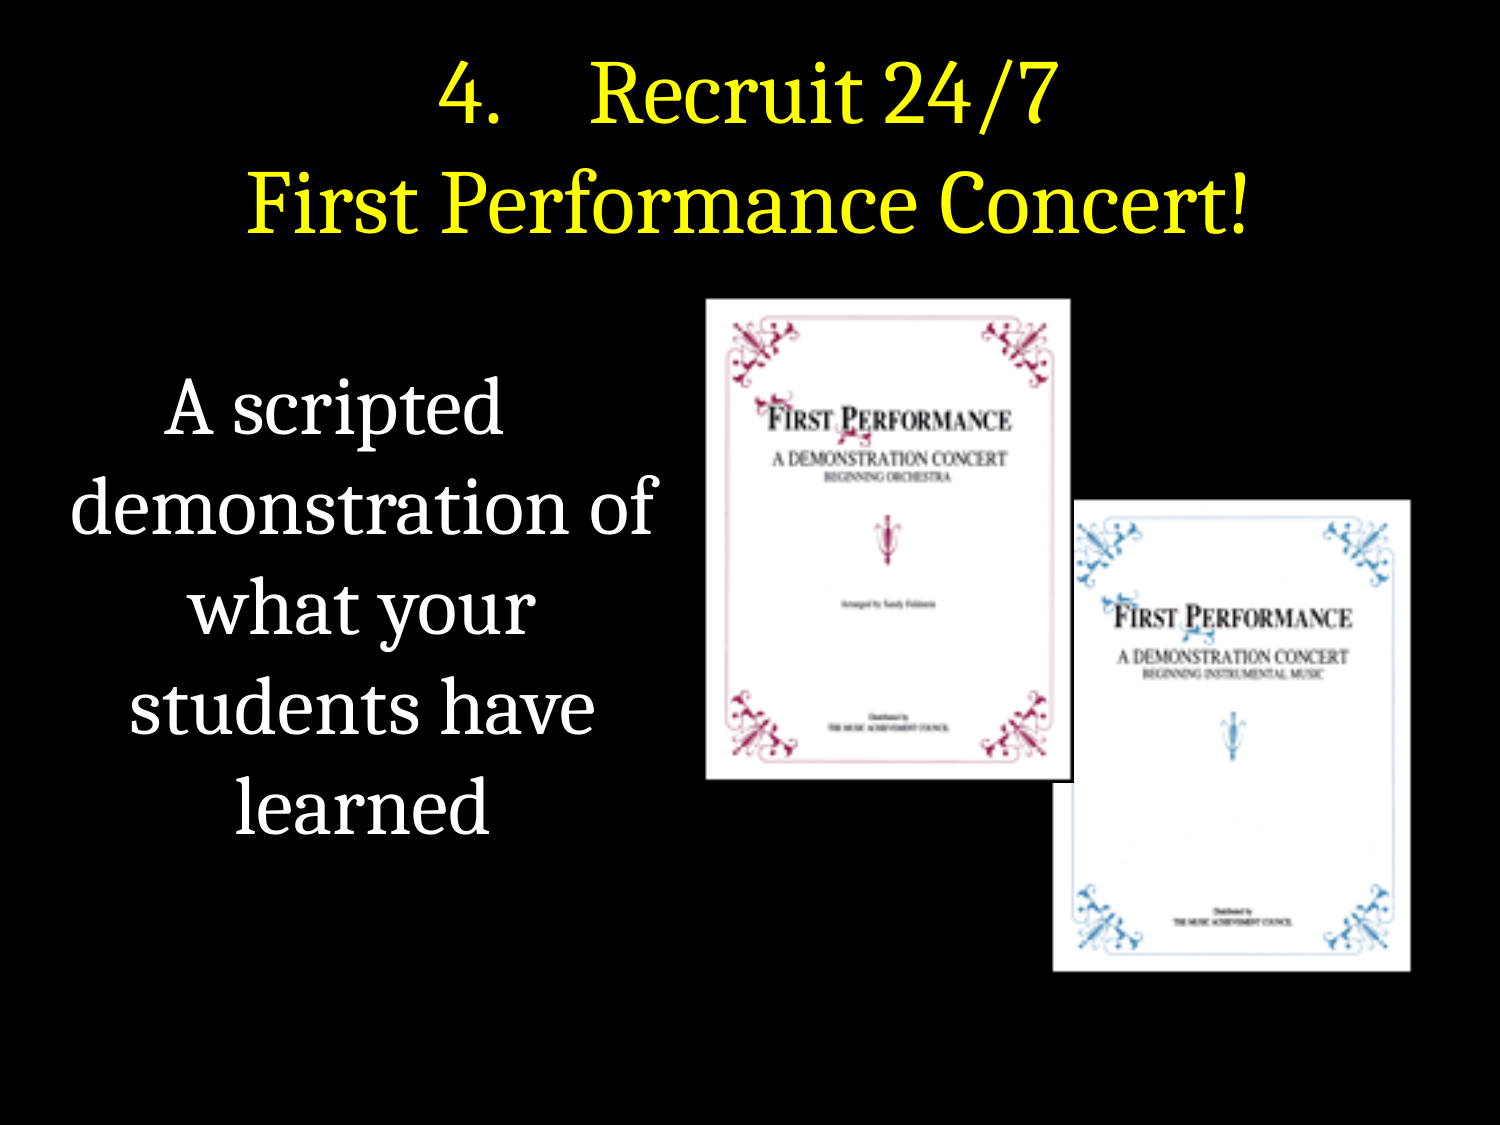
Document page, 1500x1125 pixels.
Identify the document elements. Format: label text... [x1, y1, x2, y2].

list A scripted demonstration of what your students have learned [0, 256, 705, 783]
title 4. Recruit 24/7 First Performance Concert! [74, 60, 1426, 224]
picture [704, 297, 1414, 975]
